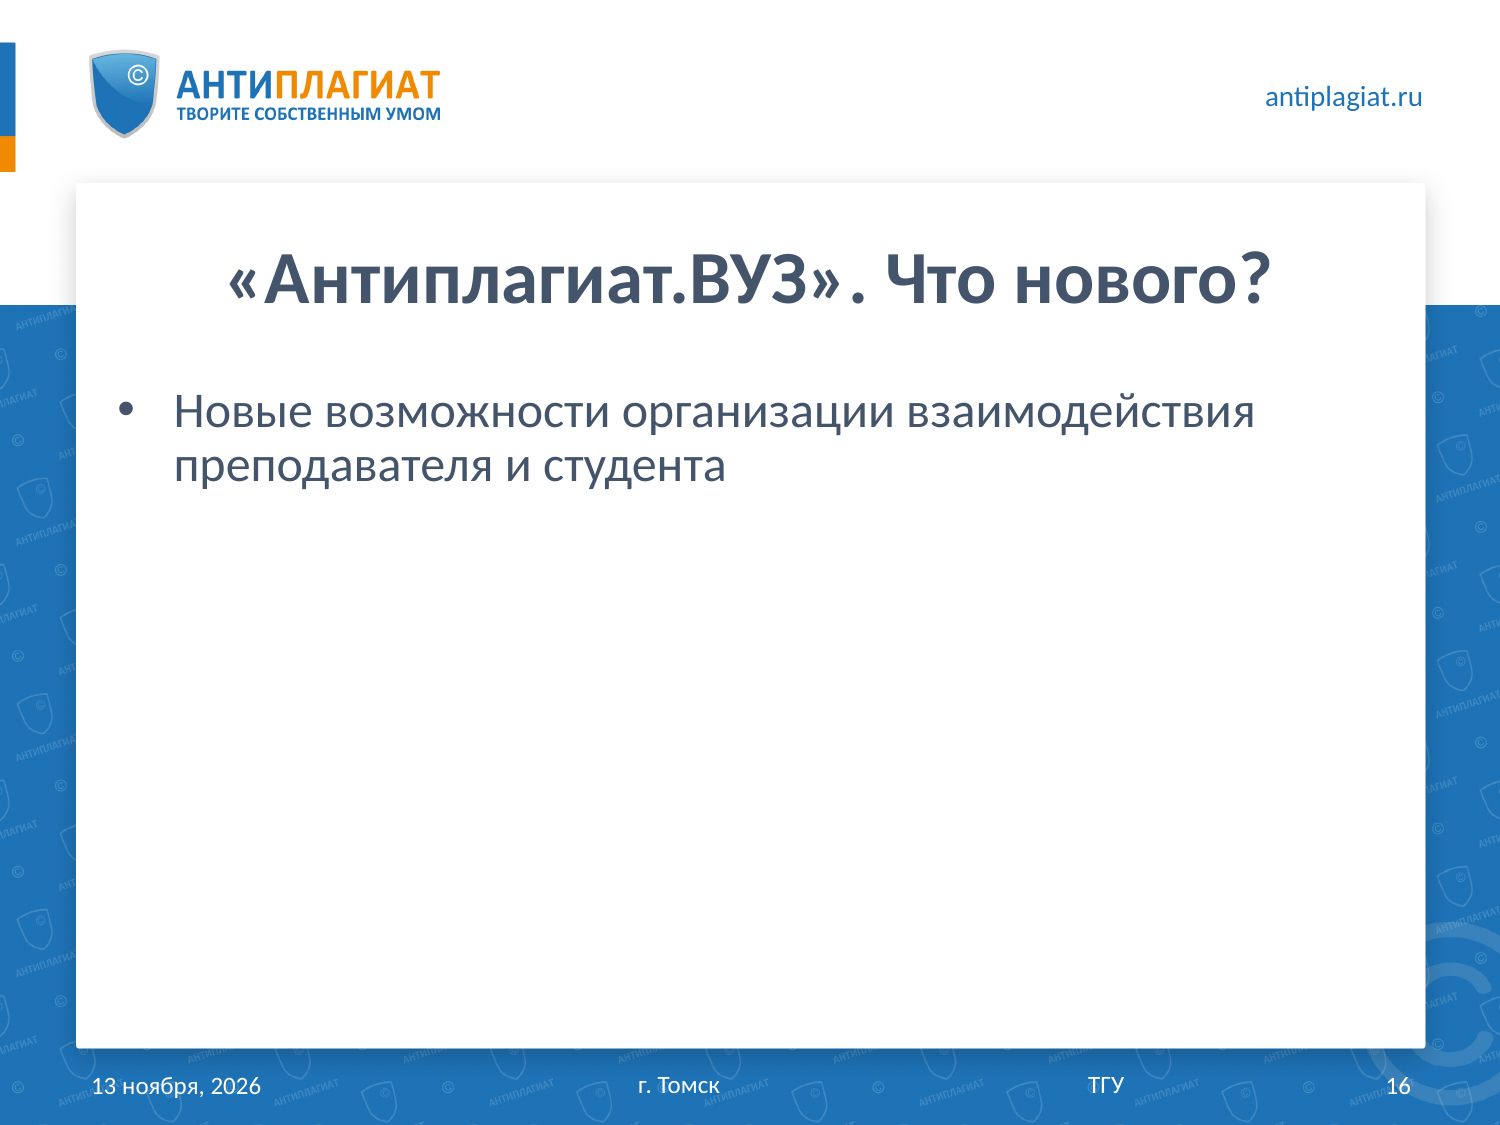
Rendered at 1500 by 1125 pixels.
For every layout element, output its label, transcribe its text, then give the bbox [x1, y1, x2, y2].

list Новые возможности организации взаимодействия преподавателя и студента [102, 376, 1397, 1018]
picture [0, 0, 1500, 1125]
title «Антиплагиат.ВУЗ». Что нового? [102, 218, 1397, 328]
slide_number 29 марта 2017 г. [76, 1067, 439, 1103]
slide_number 16 [1067, 1067, 1427, 1103]
text_box г. Томск ТГУ [623, 1066, 1397, 1102]
